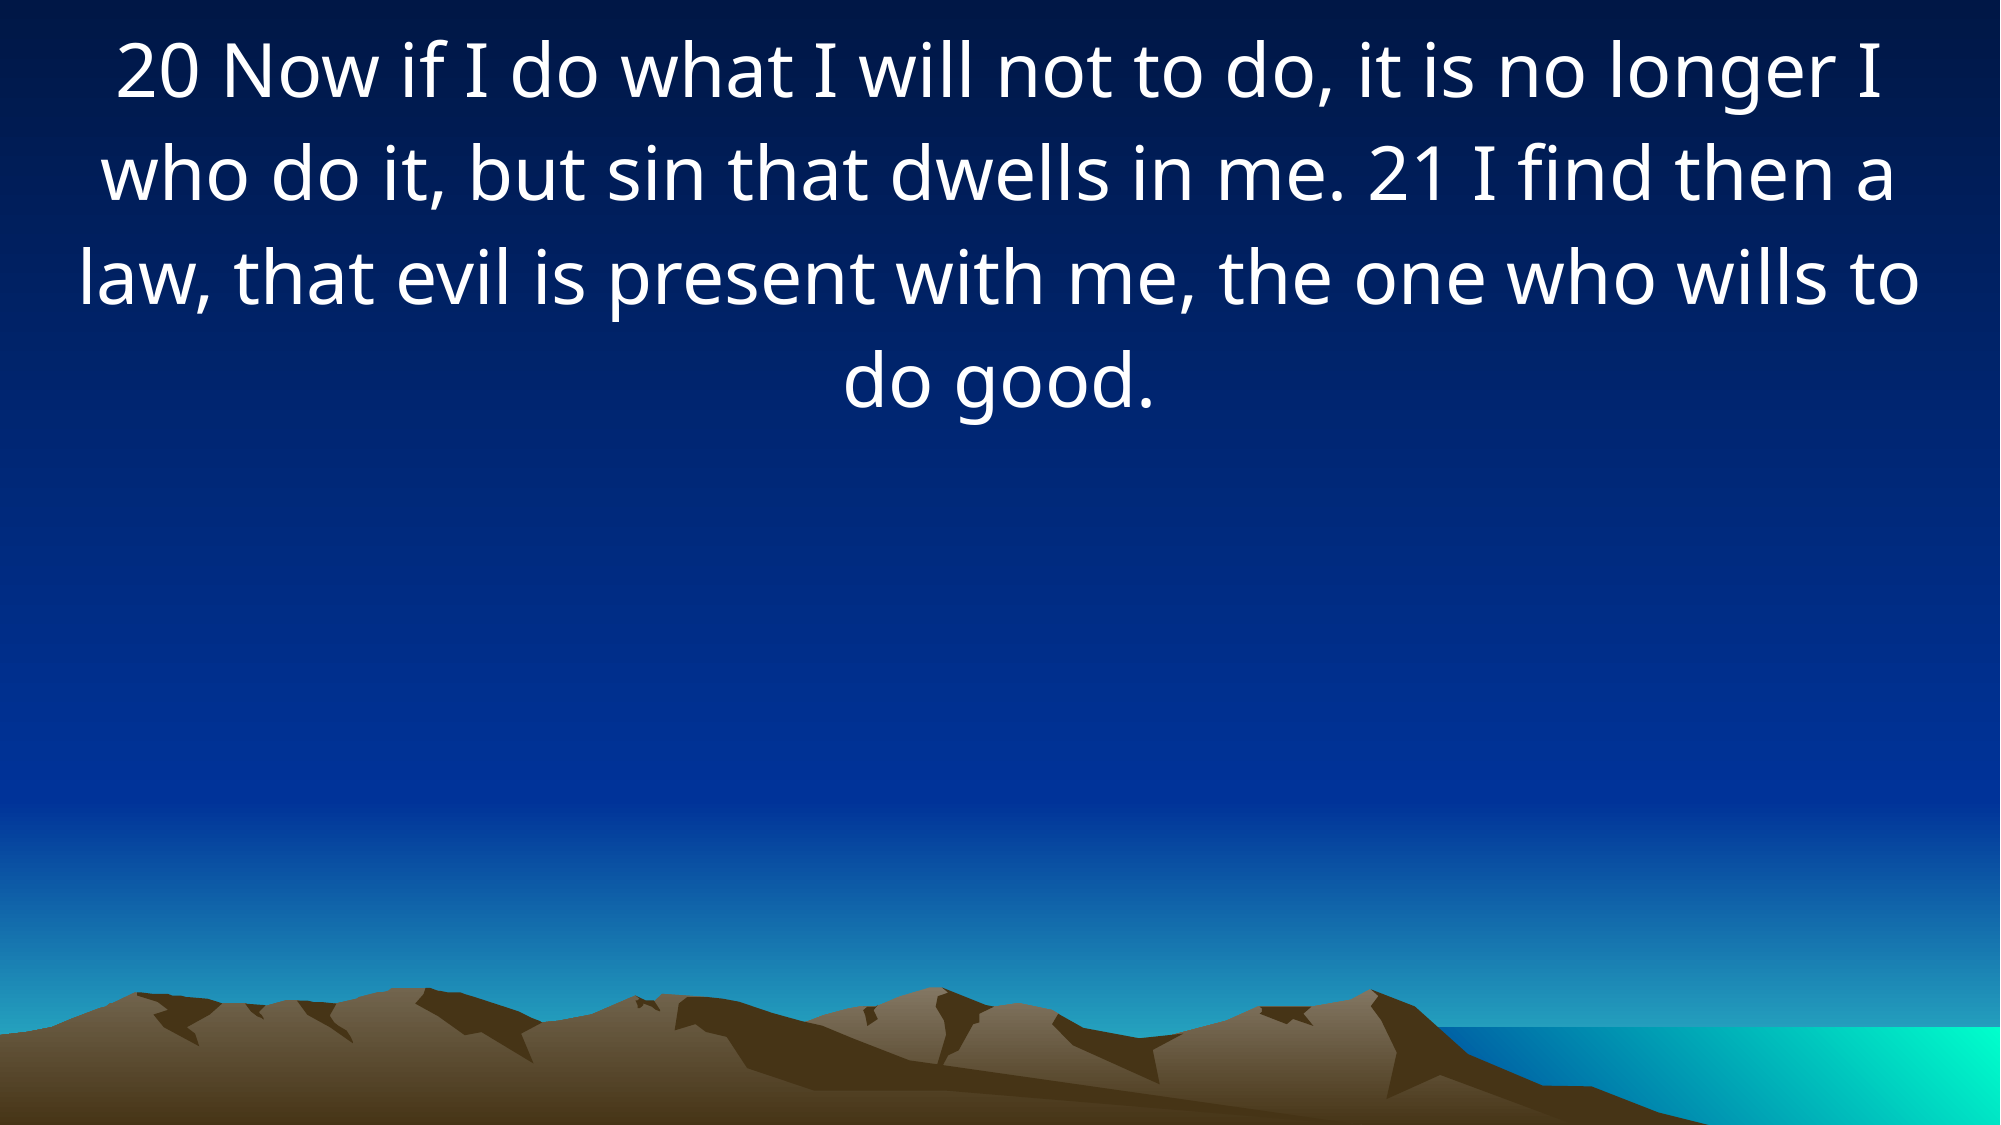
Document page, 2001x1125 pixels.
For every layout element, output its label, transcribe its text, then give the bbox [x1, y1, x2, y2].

text_box 20 Now if I do what I will not to do, it is no longer I who do it, but sin that dwells in me. 21 I find then a law, that evil is present with me, the one who wills to do good. [24, 1, 1975, 825]
